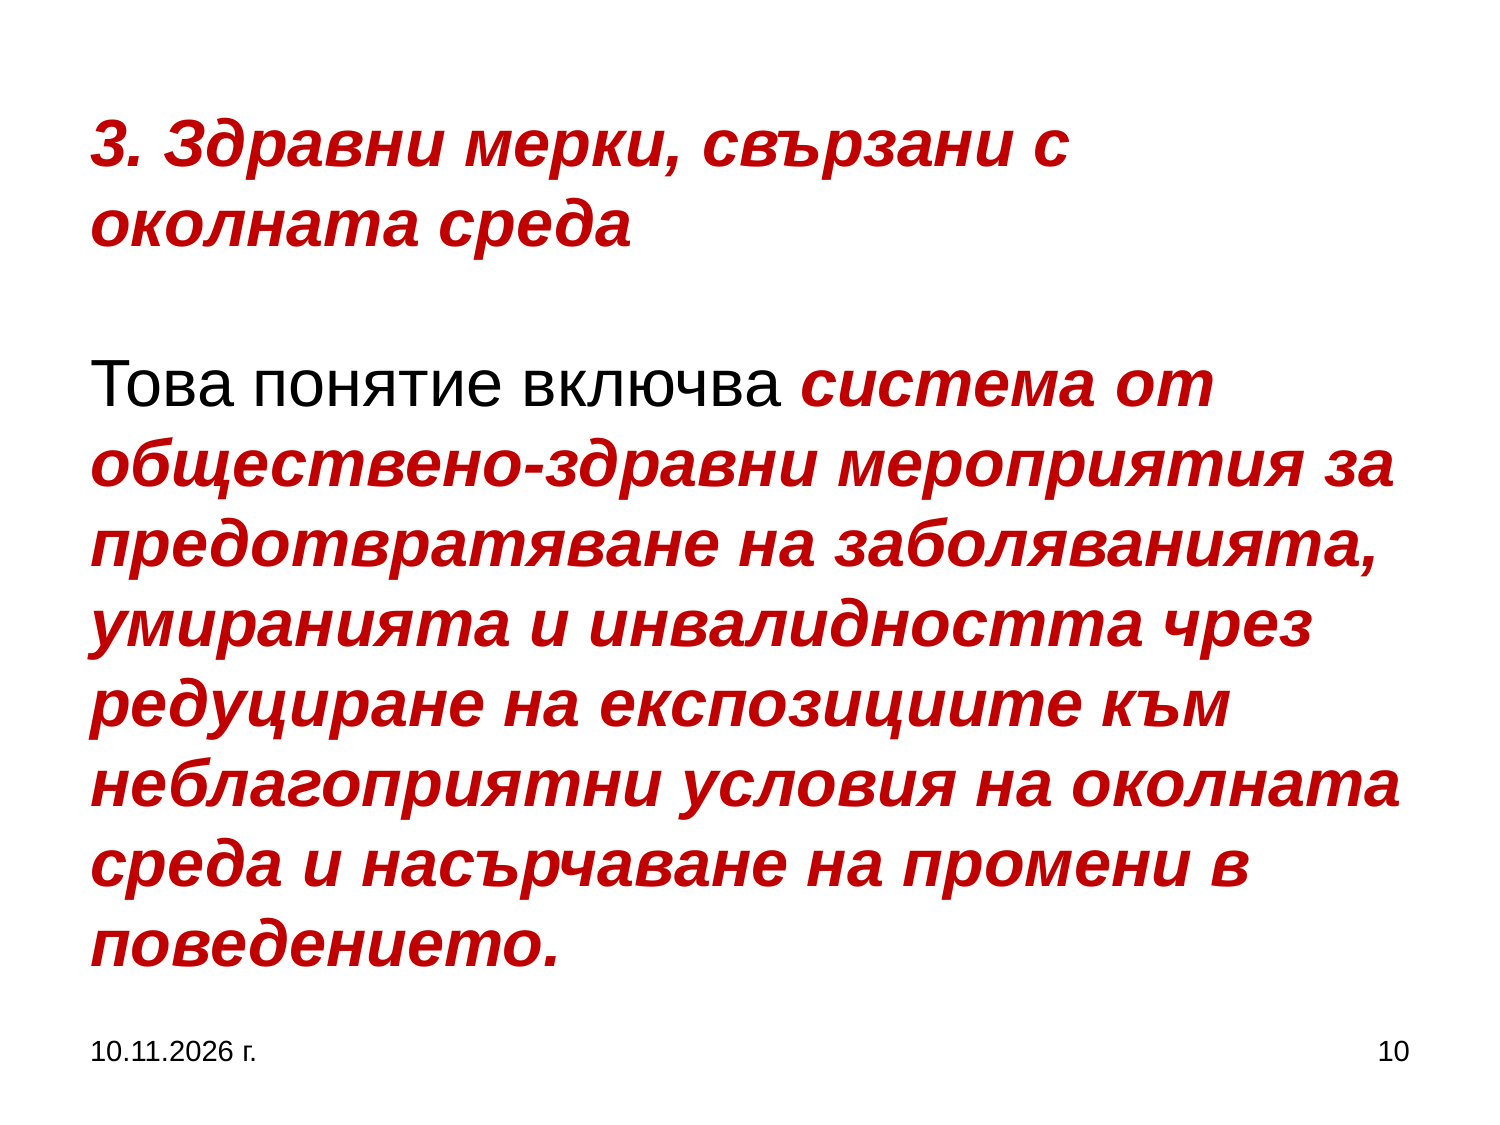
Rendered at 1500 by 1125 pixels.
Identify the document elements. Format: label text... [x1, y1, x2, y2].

slide_number 10 [1074, 1024, 1425, 1103]
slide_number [75, 1024, 425, 1103]
title 3. Здравни мерки, свързани с околната среда Това понятие включва система от обществено-здравни мероприятия за предотвратяване на заболяванията, умиранията и инвалидността чрез редуциране на експозициите към неблагоприятни условия на околната среда и насърчаване на промени в поведението. [75, 45, 1425, 1035]
